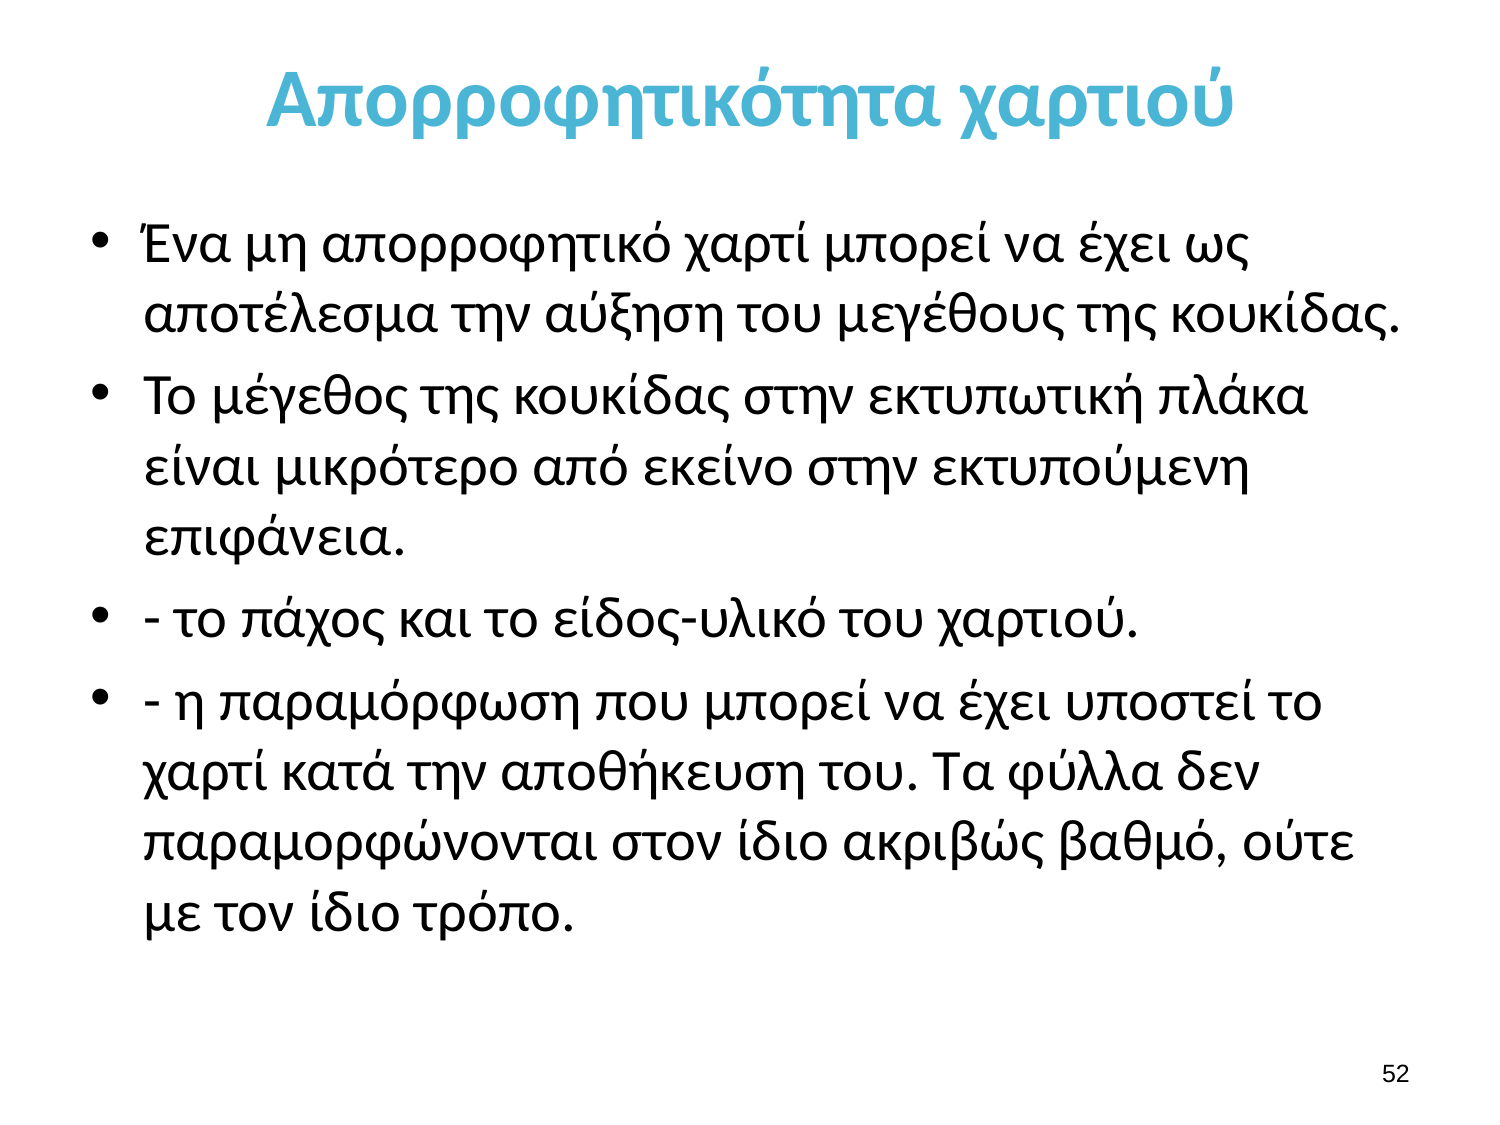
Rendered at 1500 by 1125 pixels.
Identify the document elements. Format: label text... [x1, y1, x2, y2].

title Απορροφητικότητα χαρτιού [76, 19, 1427, 169]
list Ένα μη απορροφητικό χαρτί μπορεί να έχει ως αποτέλεσμα την αύξηση του μεγέθους της κουκίδας. Το μέγεθος της κουκίδας στην εκτυπωτική πλάκα είναι μικρότερο από εκείνο στην εκτυπούμενη επιφάνεια. - το πάχος και το είδος-υλικό του χαρτιού. - η παραμόρφωση που μπορεί να έχει υποστεί το χαρτί κατά την αποθήκευση του. Τα φύλλα δεν παραμορφώνονται στον ίδιο ακριβώς βαθμό, ούτε με τον ίδιο τρόπο. [75, 196, 1425, 1024]
slide_number 51 [1074, 1042, 1425, 1103]
